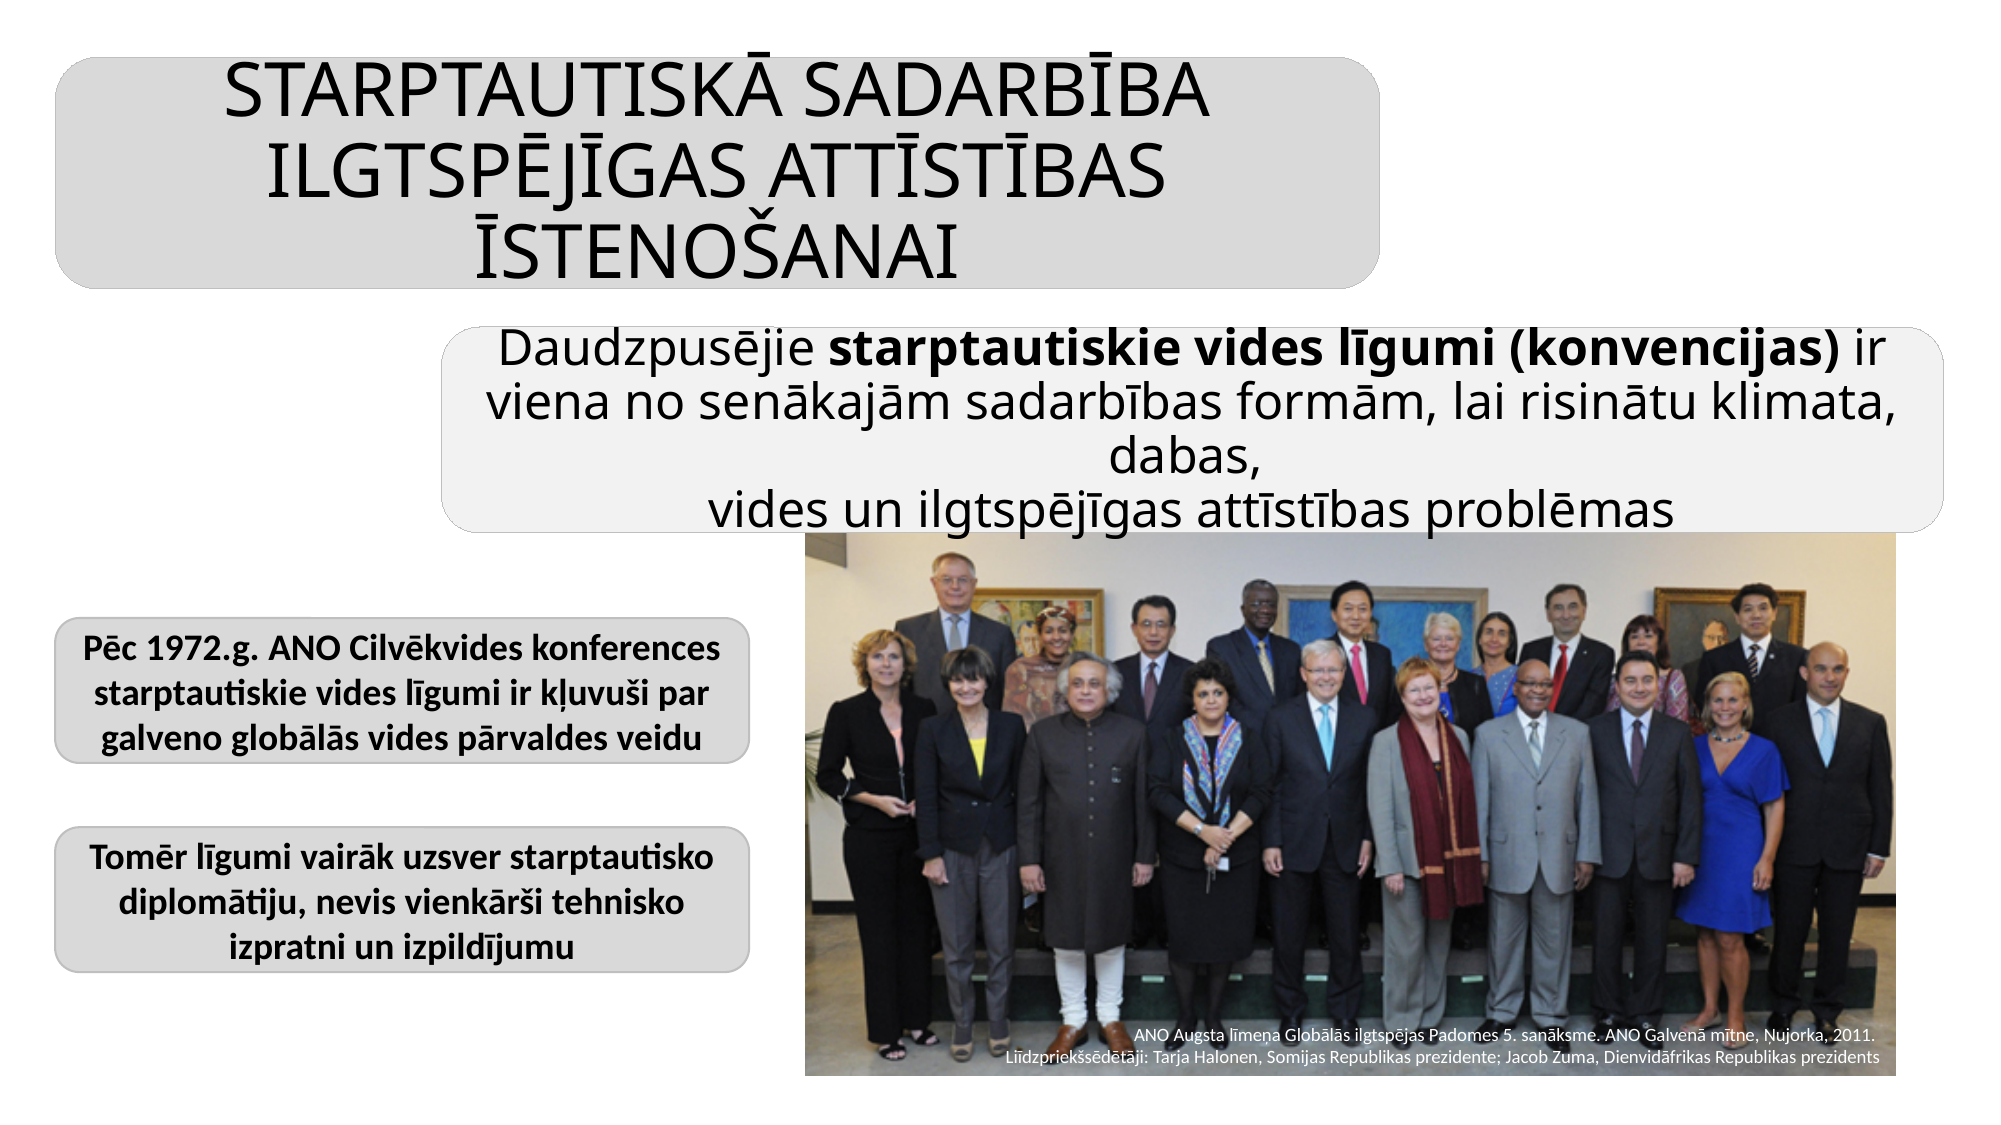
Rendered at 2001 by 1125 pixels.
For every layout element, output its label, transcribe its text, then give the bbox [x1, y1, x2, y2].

text_box Pēc 1972.g. ANO Cilvēkvides konferences starptautiskie vides līgumi ir kļuvuši par galveno globālās vides pārvaldes veidu [54, 616, 751, 764]
text_box Tomēr līgumi vairāk uzsver starptautisko diplomātiju, nevis vienkārši tehnisko izpratni un izpildījumu [54, 826, 751, 974]
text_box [805, 530, 1895, 1076]
text_box STARPTAUTISKĀ SADARBĪBA ILGTSPĒJĪGAS ATTĪSTĪBAS ĪSTENOŠANAI [55, 57, 1380, 289]
text_box Daudzpusējie starptautiskie vides līgumi (konvencijas) ir viena no senākajām sadarbības formām, lai risinātu klimata, dabas, vides un ilgtspējīgas attīstības problēmas [441, 326, 1944, 533]
